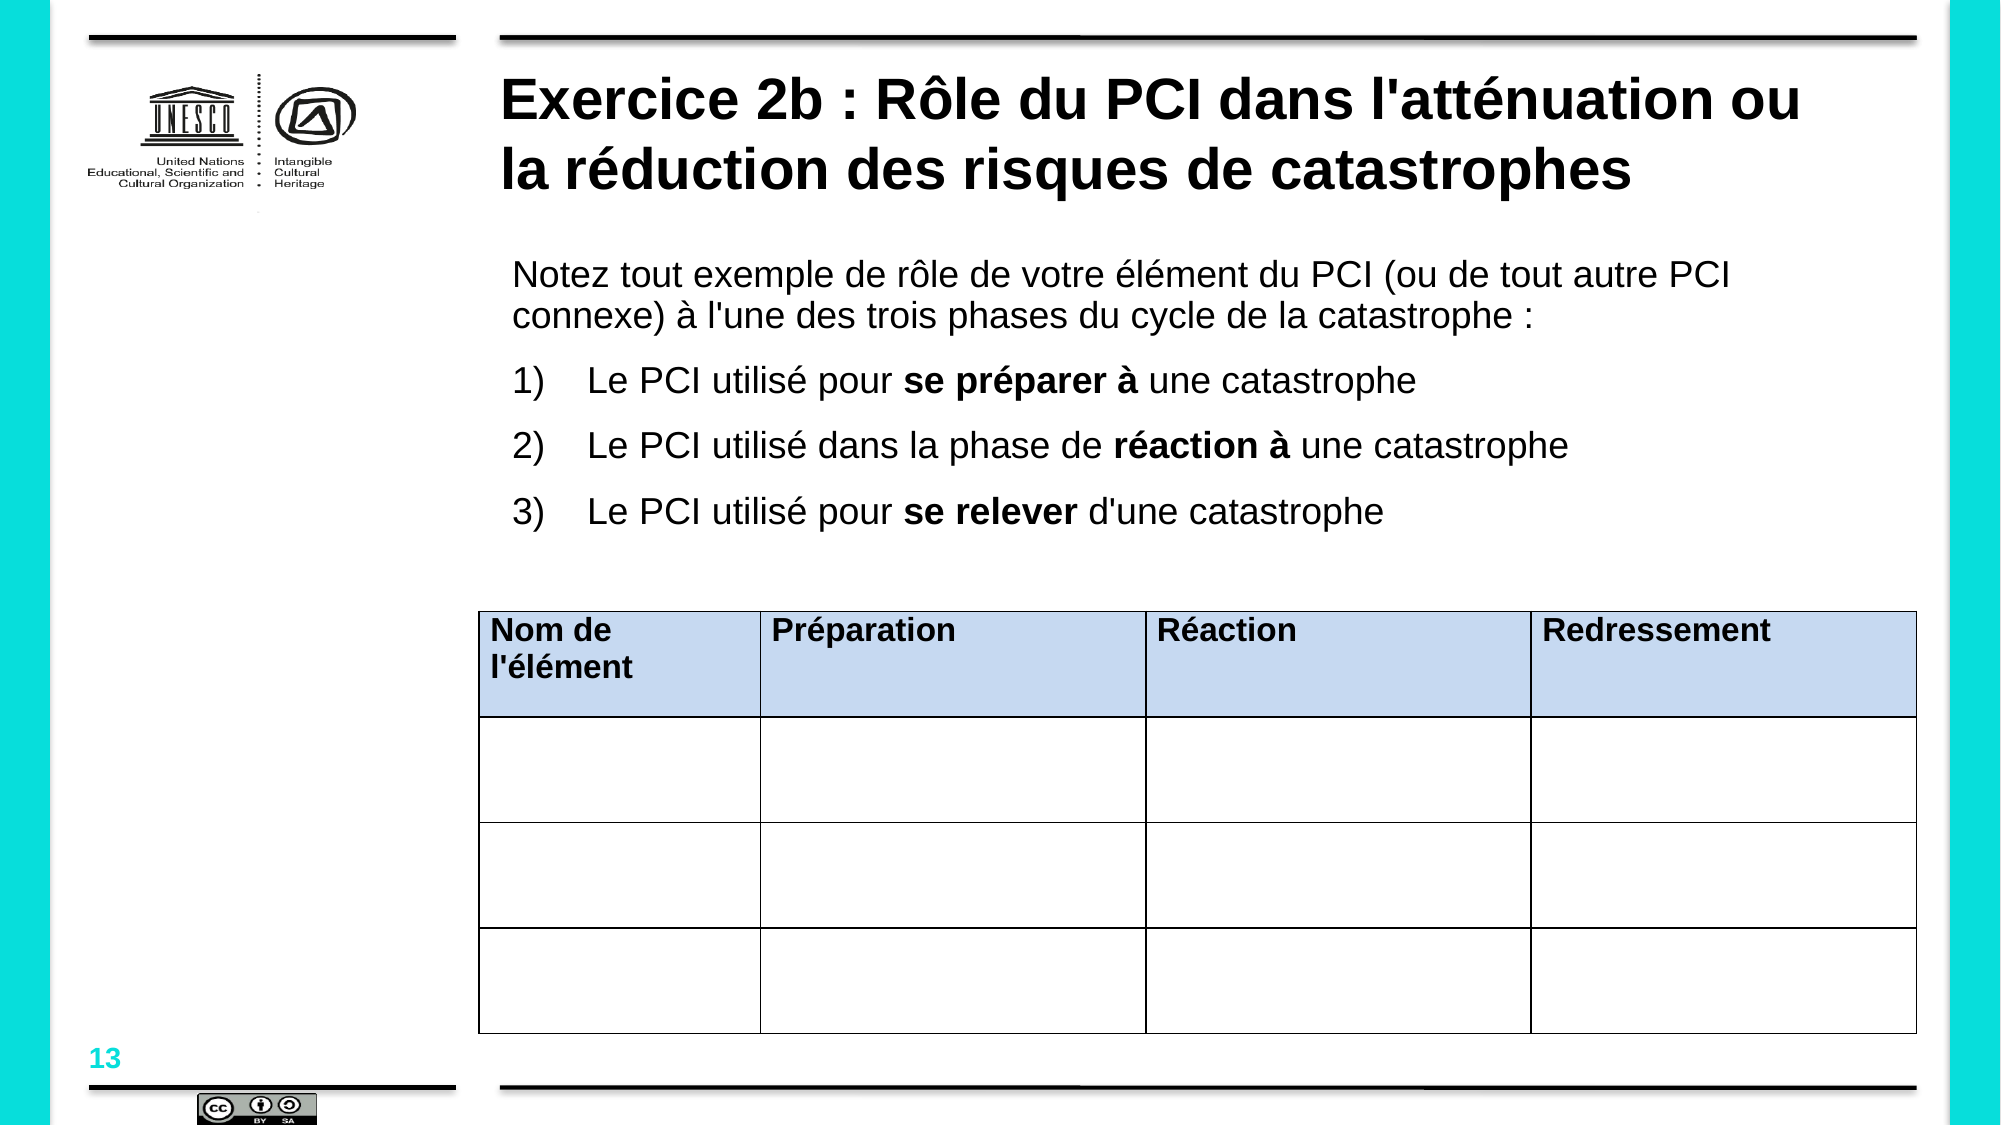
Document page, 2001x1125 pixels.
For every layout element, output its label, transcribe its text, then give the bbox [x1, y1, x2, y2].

table_cell [480, 718, 760, 822]
picture [88, 74, 356, 213]
table_cell [1532, 718, 1916, 822]
picture [197, 1093, 317, 1125]
table_cell [480, 929, 760, 1033]
table_header Réaction [1147, 612, 1530, 716]
table_cell [1532, 929, 1916, 1033]
list Notez tout exemple de rôle de votre élément du PCI (ou de tout autre PCI connexe) à l'une des trois phases du cycle de la catastrophe : Le PCI utilisé pour se préparer à une catastrophe Le PCI utilisé dans la phase de réaction à une catastrophe Le PCI utilisé pour se relever d'une catastrophe [512, 255, 1844, 536]
table_header Nom de l'élément [480, 612, 760, 716]
table_header Redressement [1532, 612, 1916, 716]
table_cell [480, 823, 760, 927]
table_header Préparation [761, 612, 1145, 716]
table_cell [1147, 929, 1530, 1033]
table_cell [761, 823, 1145, 927]
table_cell [1147, 718, 1530, 822]
table_cell [1147, 823, 1530, 927]
table_cell [761, 718, 1145, 822]
table_cell [1532, 823, 1916, 927]
title Exercice 2b : Rôle du PCI dans l'atténuation ou la réduction des risques de catastrophes [500, 61, 1857, 203]
table_cell [761, 929, 1145, 1033]
